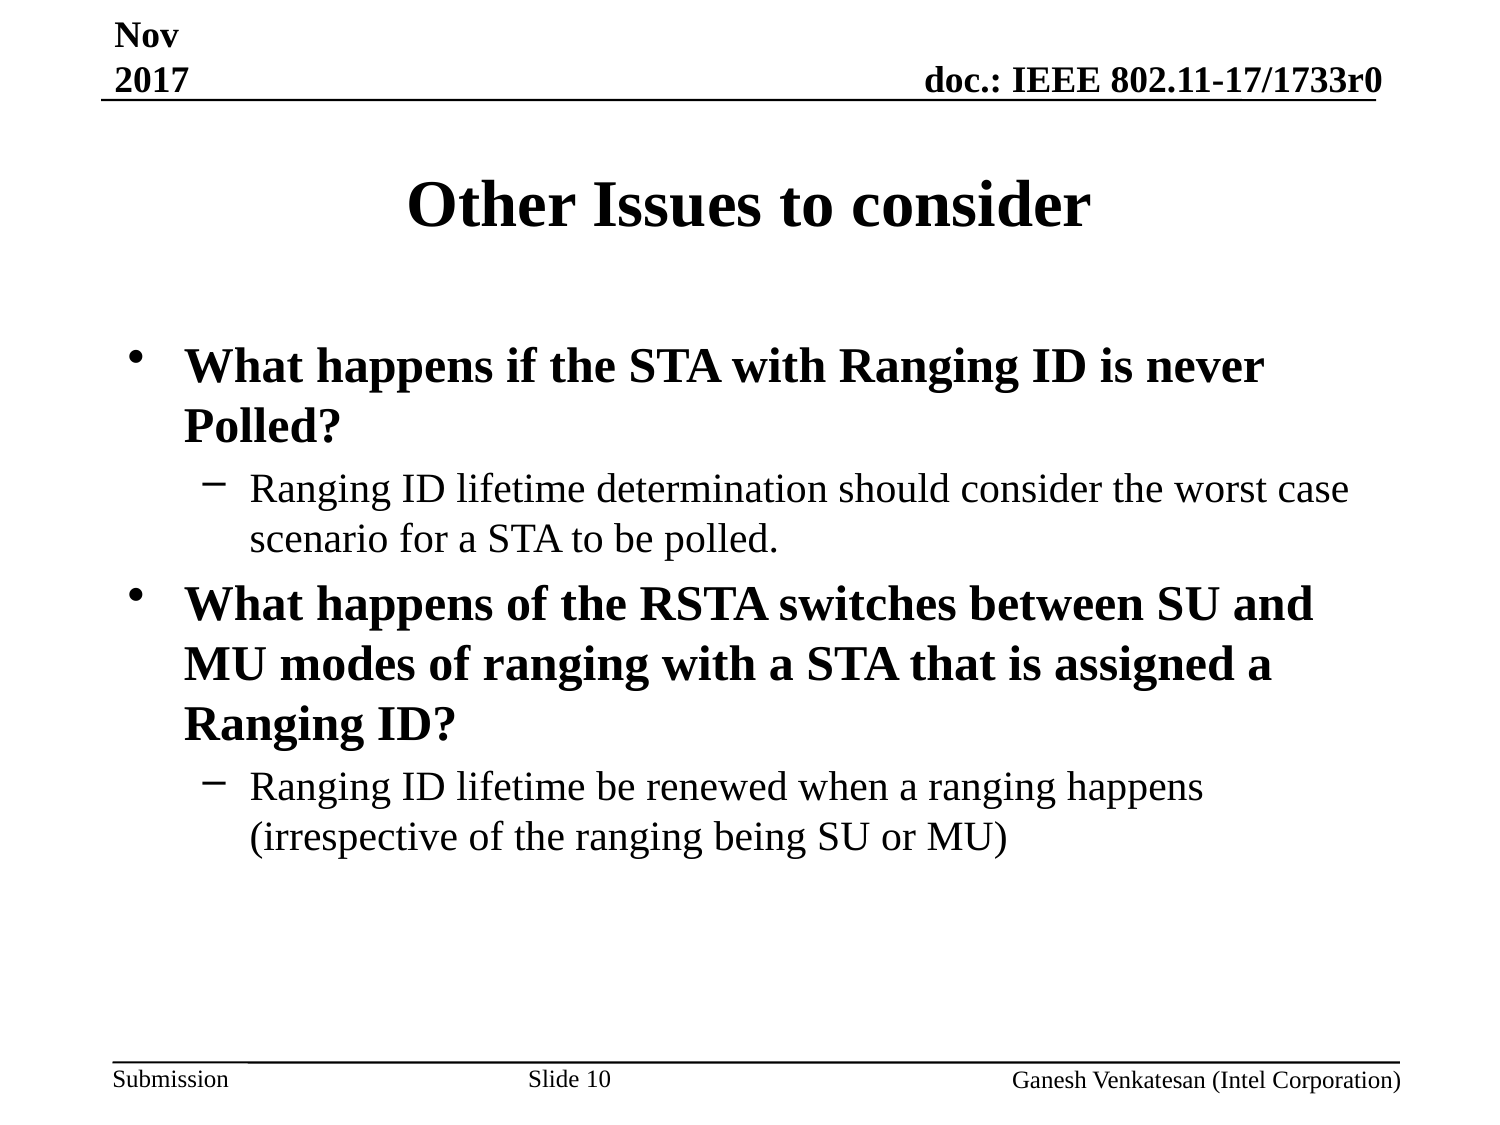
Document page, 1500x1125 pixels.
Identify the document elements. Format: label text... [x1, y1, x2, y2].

list What happens if the STA with Ranging ID is never Polled? Ranging ID lifetime determination should consider the worst case scenario for a STA to be polled. What happens of the RSTA switches between SU and MU modes of ranging with a STA that is assigned a Ranging ID? Ranging ID lifetime be renewed when a ranging happens (irrespective of the ranging being SU or MU) [112, 324, 1388, 1001]
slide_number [114, 54, 259, 101]
footer Ganesh Venkatesan (Intel Corporation) [1006, 1063, 1402, 1095]
title Other Issues to consider [112, 112, 1388, 288]
slide_number Slide 10 [371, 1061, 768, 1093]
